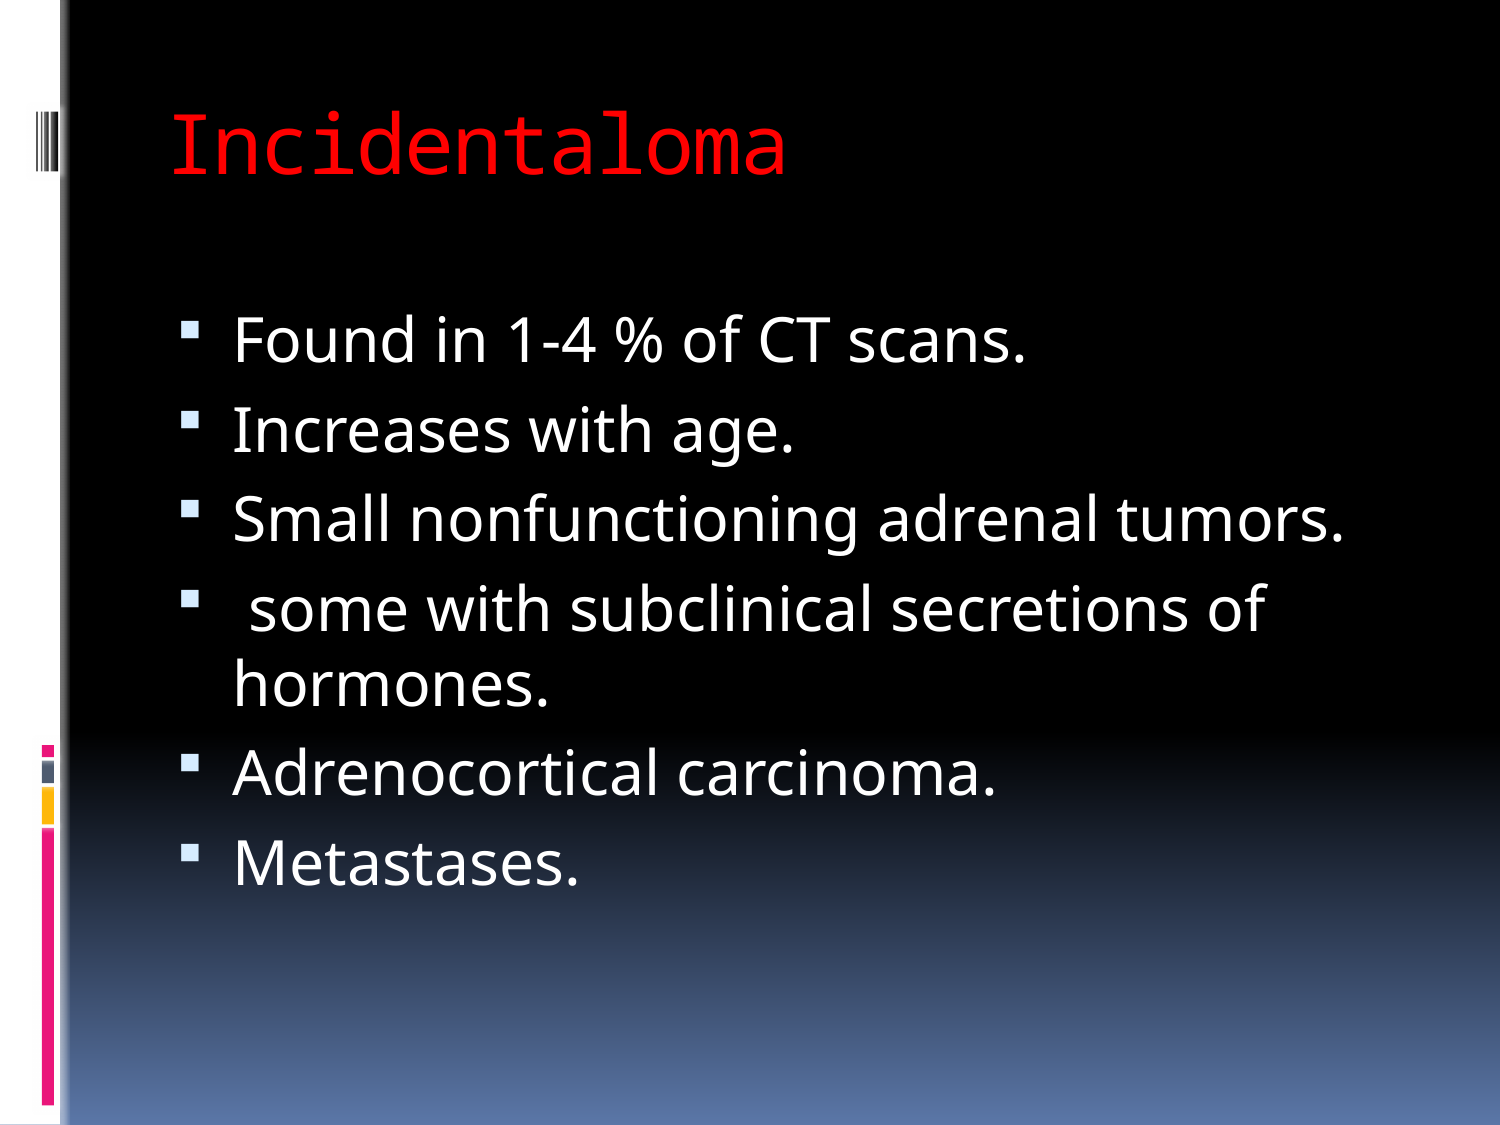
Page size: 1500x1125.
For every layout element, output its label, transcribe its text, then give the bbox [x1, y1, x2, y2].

title Incidentaloma [150, 84, 1425, 235]
list Found in 1-4 % of CT scans. Increases with age. Small nonfunctioning adrenal tumors. some with subclinical secretions of hormones. Adrenocortical carcinoma. Metastases. [149, 292, 1426, 1043]
